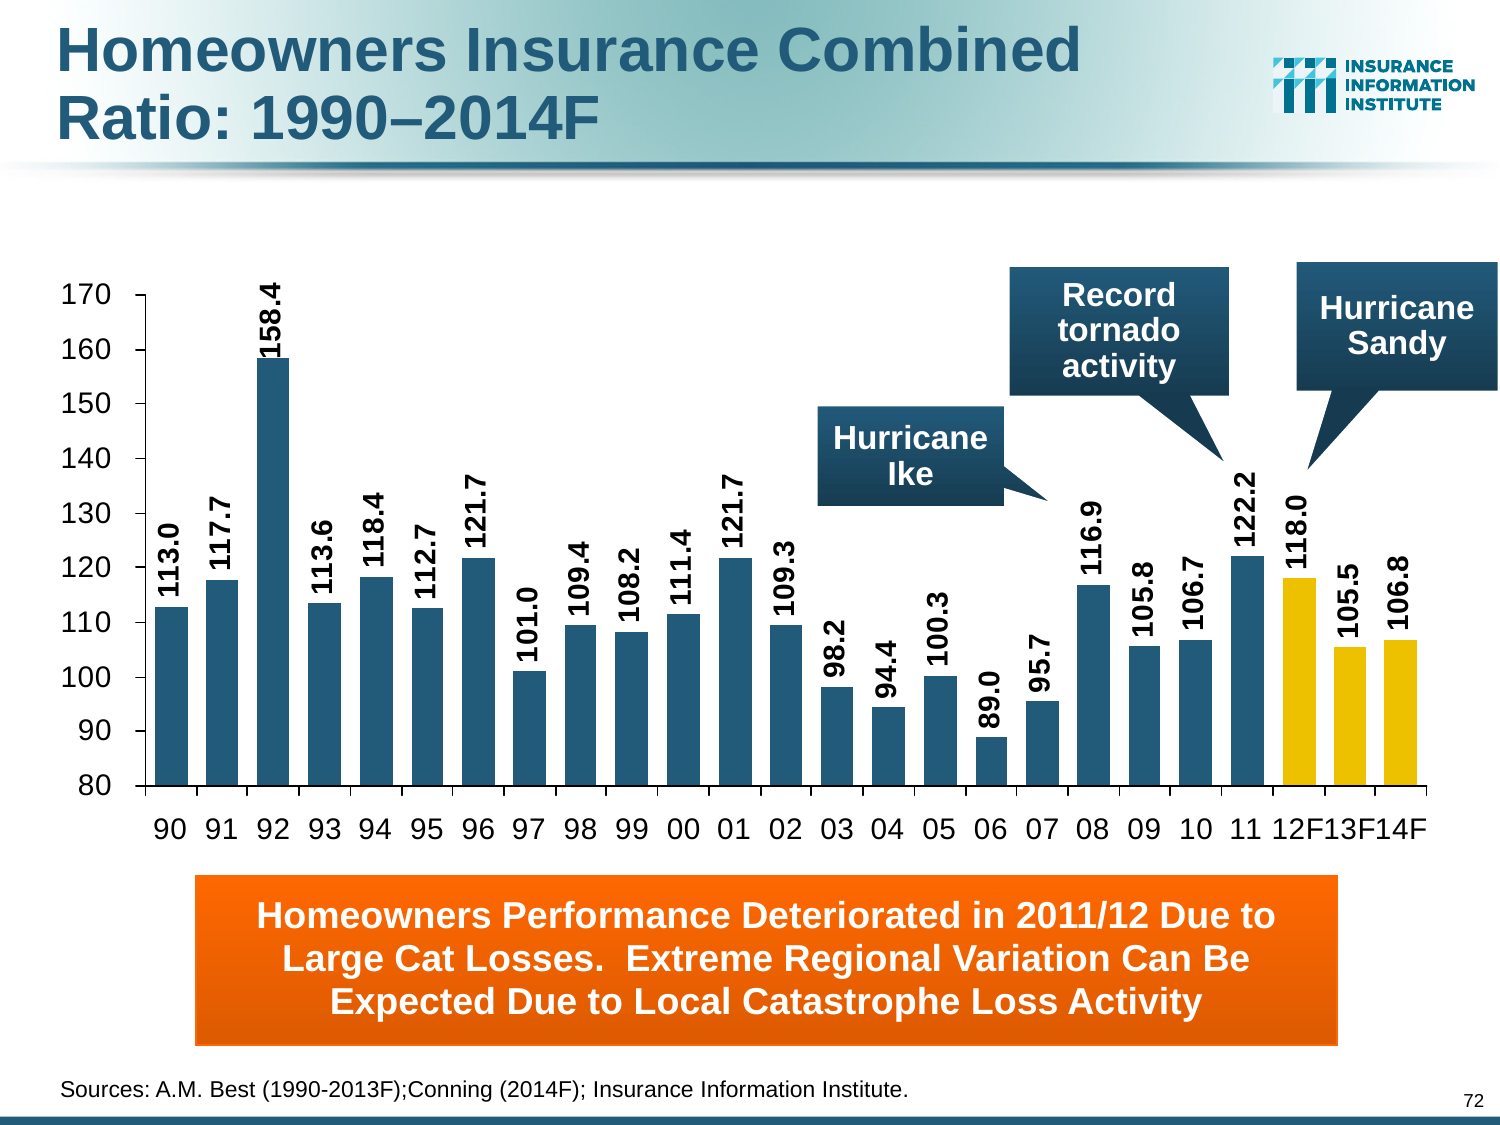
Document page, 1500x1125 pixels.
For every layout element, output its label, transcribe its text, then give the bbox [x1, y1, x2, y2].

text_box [48, 260, 1435, 862]
picture [0, 0, 1500, 189]
title Homeowners Insurance Combined Ratio: 1990–2014F [48, 14, 1264, 157]
slide_number 72 [1410, 1091, 1485, 1112]
text_box Sources: A.M. Best (1990-2013F);Conning (2014F); Insurance Information Institute. [0, 1050, 1242, 1125]
text_box Homeowners Performance Deteriorated in 2011/12 Due to Large Cat Losses. Extreme Regional Variation Can Be Expected Due to Local Catastrophe Loss Activity [196, 875, 1337, 1046]
text_box Hurricane Sandy [1432, 259, 1500, 394]
